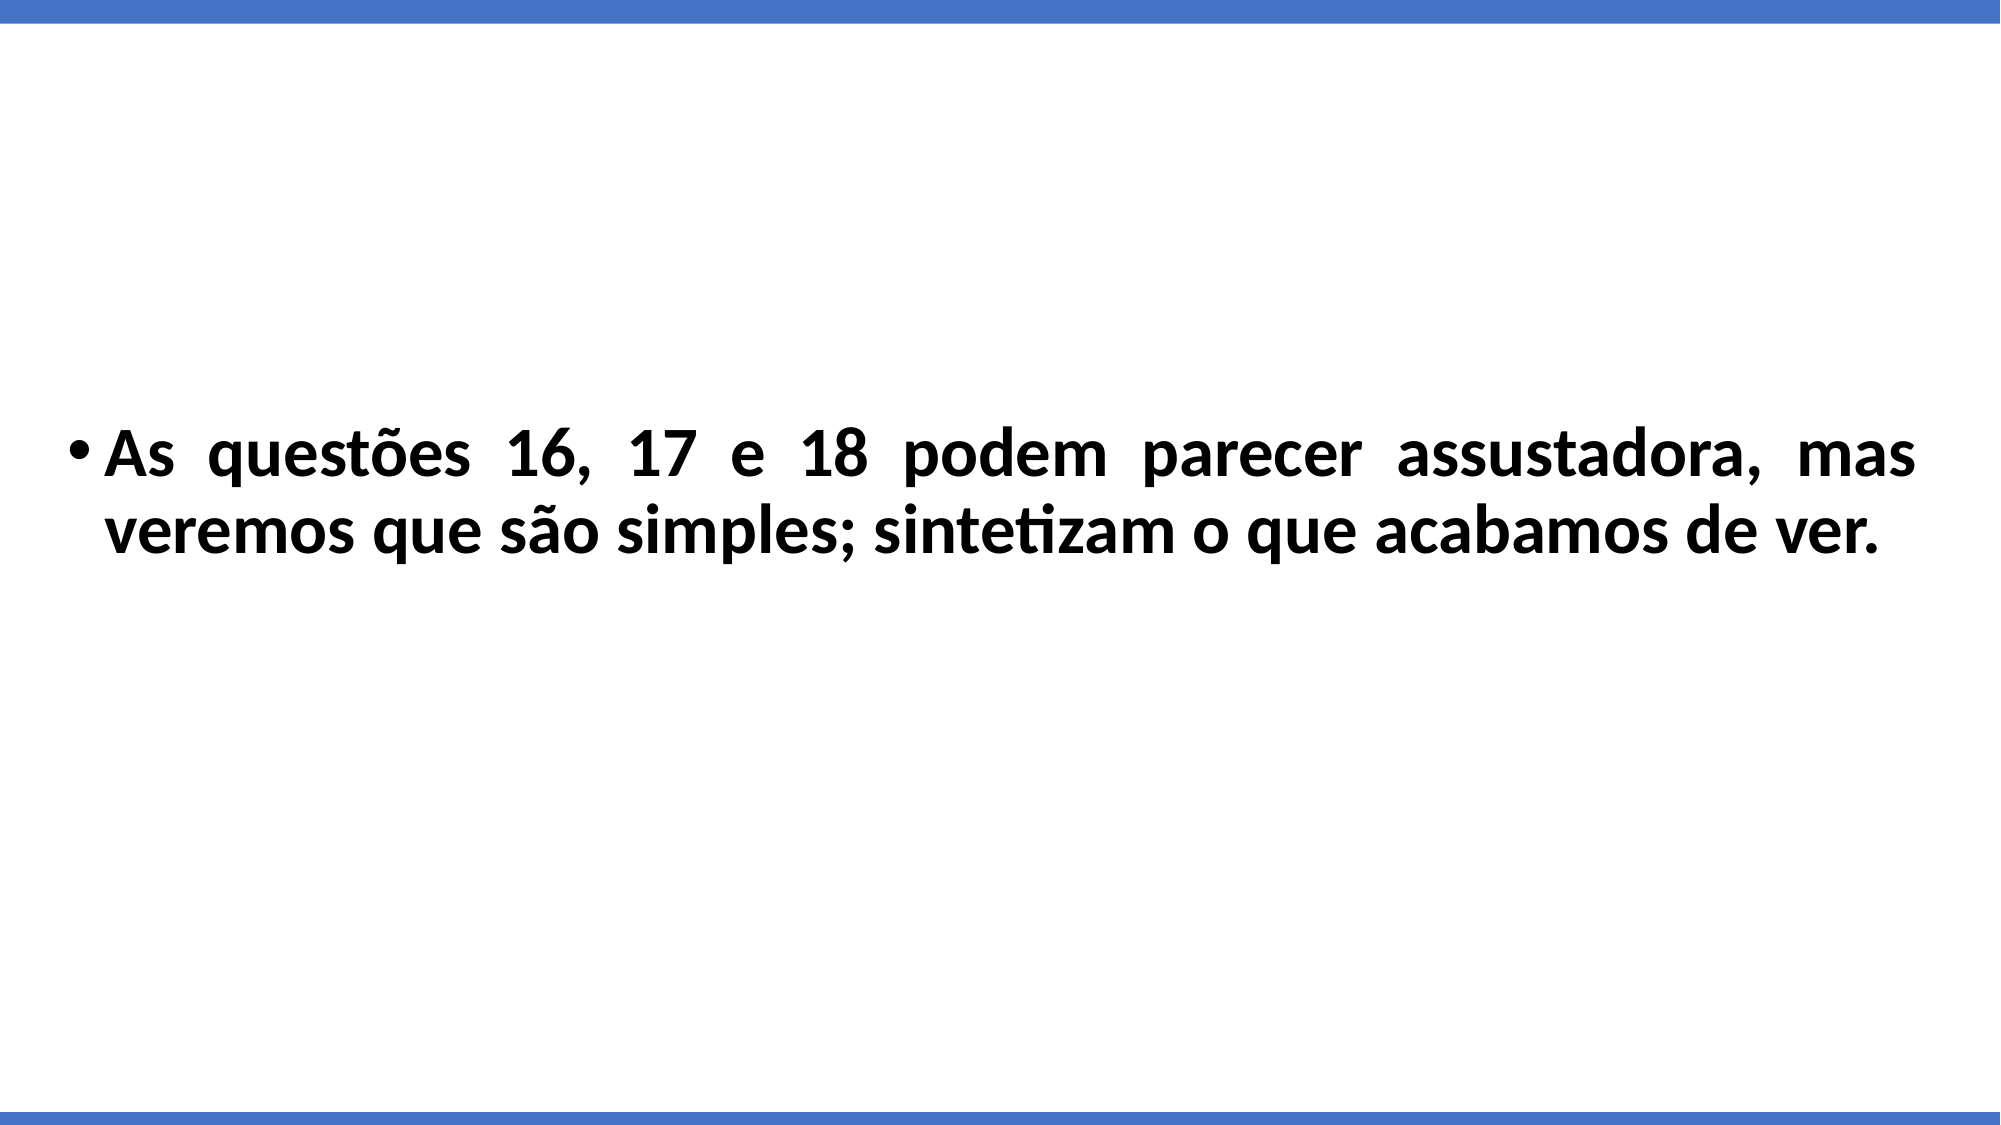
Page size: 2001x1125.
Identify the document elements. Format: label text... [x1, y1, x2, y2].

list As questões 16, 17 e 18 podem parecer assustadora, mas veremos que são simples; sintetizam o que acabamos de ver. [52, 408, 1935, 672]
